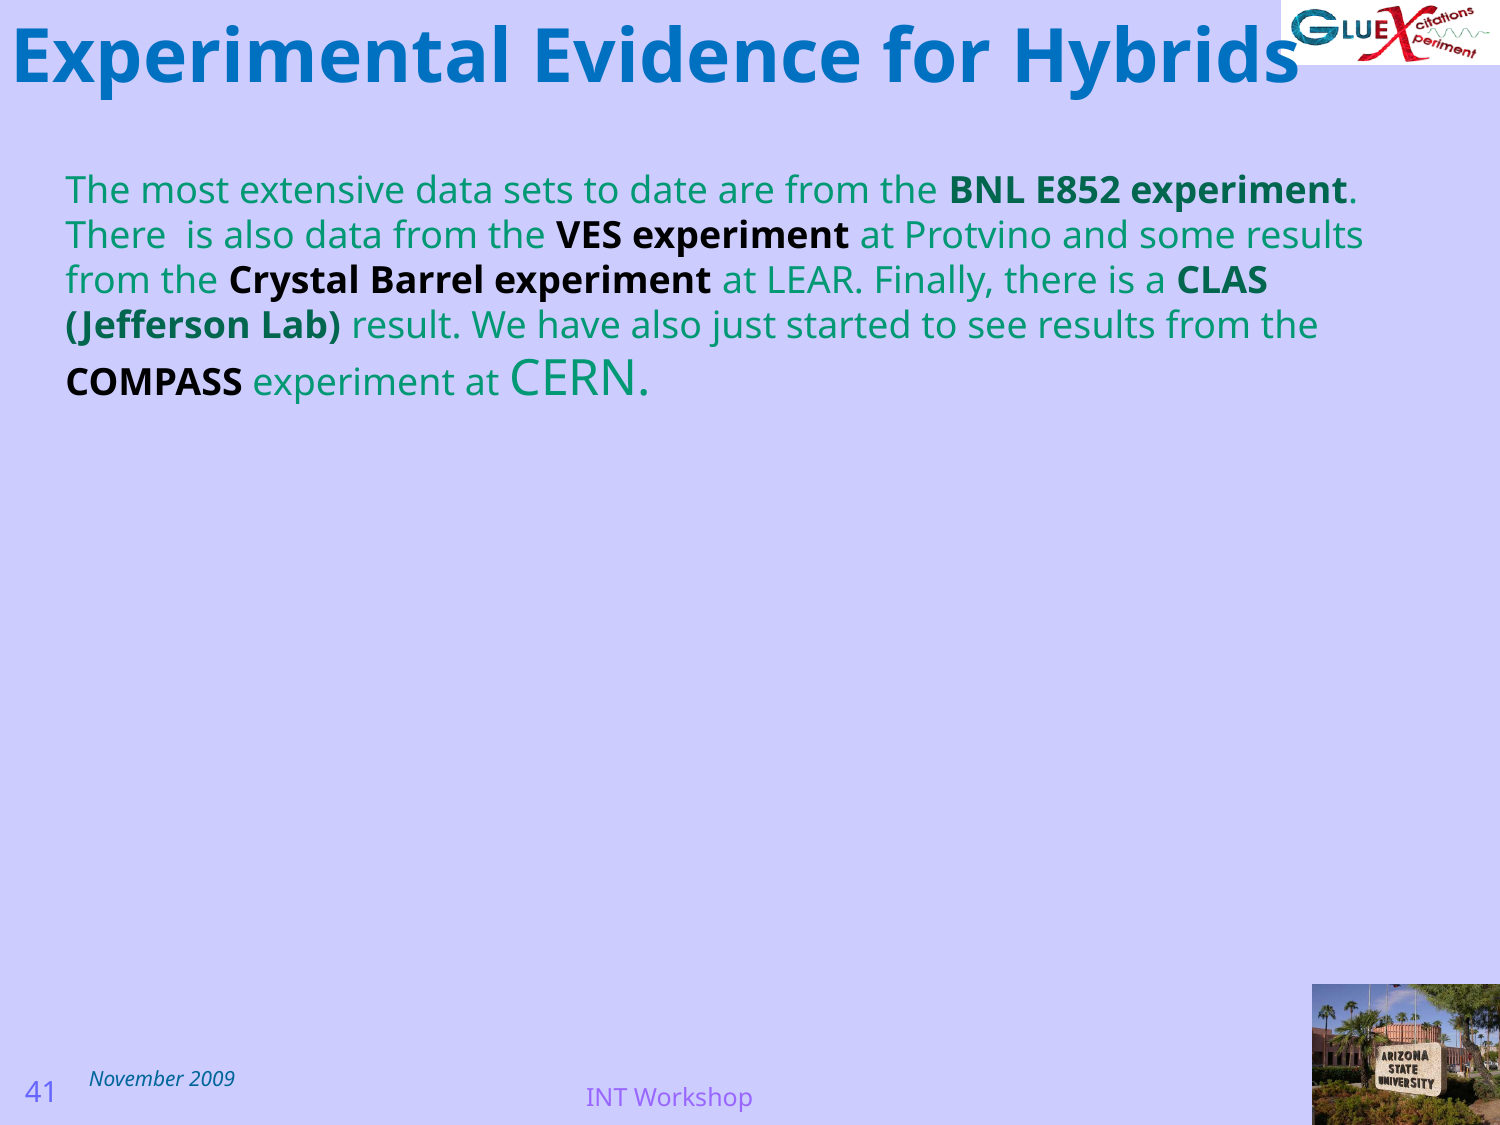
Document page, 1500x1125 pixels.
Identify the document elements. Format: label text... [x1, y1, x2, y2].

slide_number 41 [0, 1065, 74, 1097]
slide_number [73, 1058, 300, 1097]
picture [1317, 0, 1500, 65]
text_box Experimental Evidence for Hybrids [0, 0, 1317, 105]
footer INT Workshop [512, 1073, 828, 1125]
text_box The most extensive data sets to date are from the BNL E852 experiment. There is also data from the VES experiment at Protvino and some results from the Crystal Barrel experiment at LEAR. Finally, there is a CLAS (Jefferson Lab) result. We have also just started to see results from the COMPASS experiment at CERN. [50, 158, 1390, 474]
picture [1312, 984, 1500, 1125]
